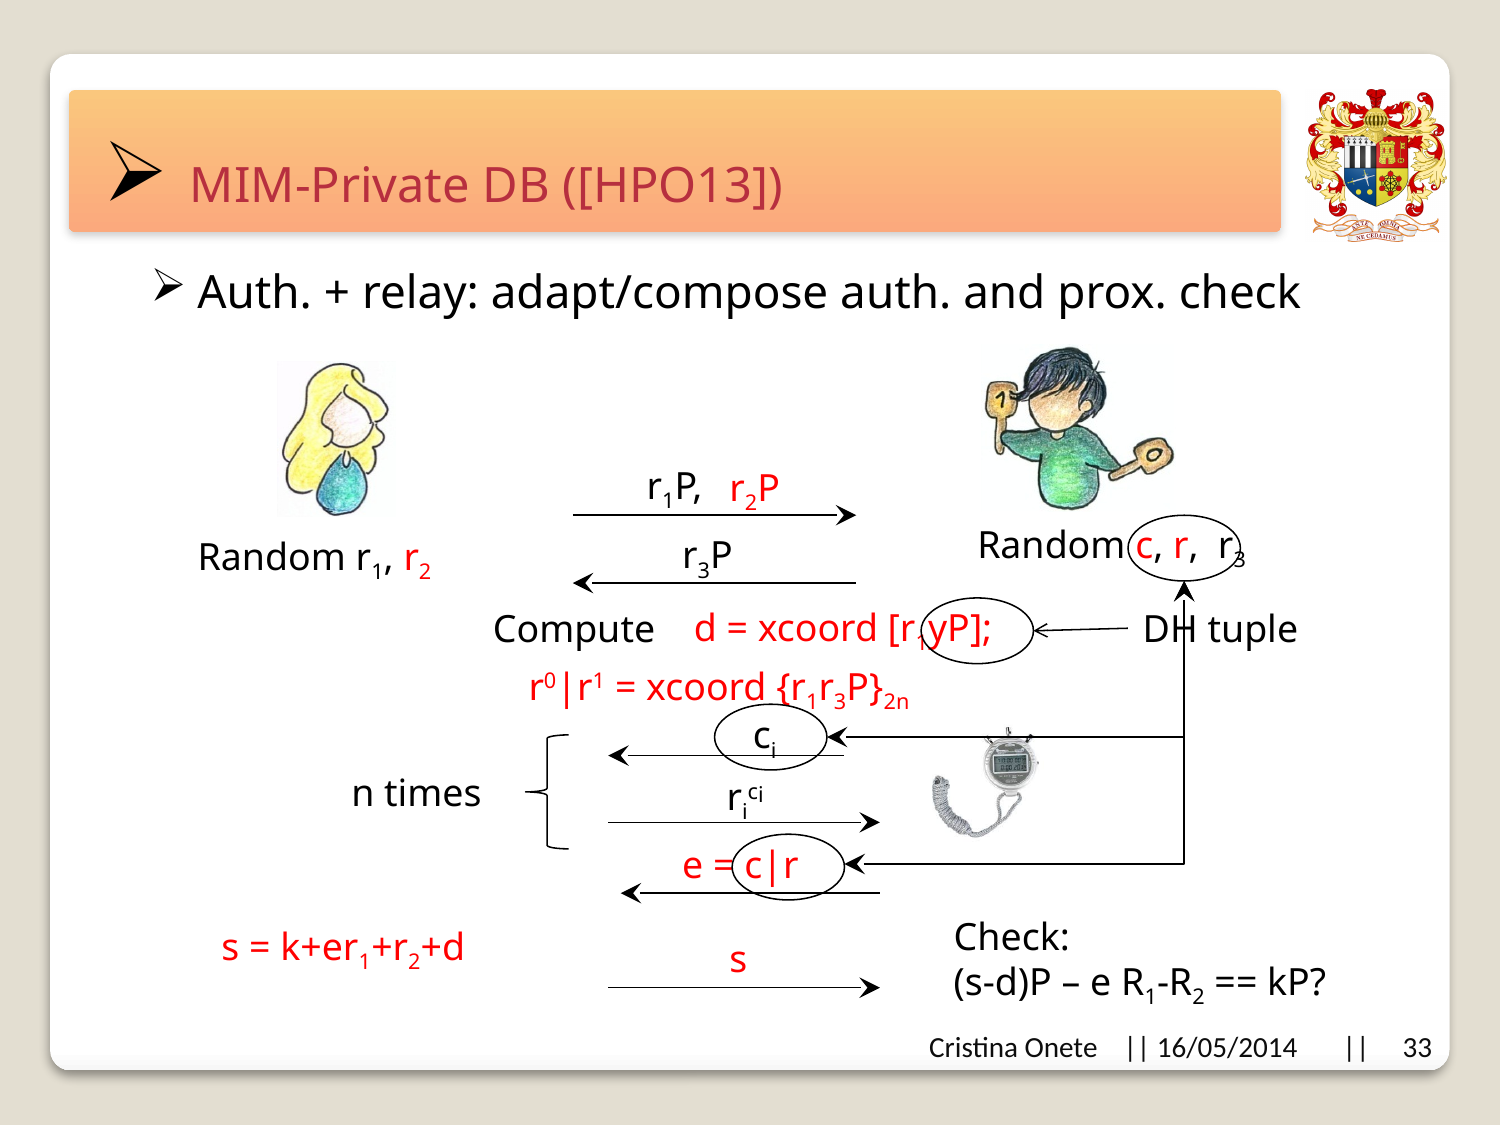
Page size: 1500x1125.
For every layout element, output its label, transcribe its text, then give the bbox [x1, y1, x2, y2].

title MIM-Private DB ([HPO13]) [175, 146, 1282, 220]
picture [1305, 89, 1447, 242]
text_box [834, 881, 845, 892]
text_box ci [799, 704, 809, 708]
text_box [728, 834, 847, 892]
picture [980, 344, 1176, 513]
text_box Random c, r, r3 [962, 513, 1147, 578]
text_box Compute [478, 597, 679, 658]
text_box n times [336, 761, 526, 822]
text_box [1033, 627, 1129, 631]
text_box Auth. + relay: adapt/compose auth. and prox. check [135, 255, 1471, 326]
text_box [736, 767, 805, 774]
text_box r0|r1 = xcoord {r1r3P}2n [513, 655, 819, 722]
text_box [711, 700, 828, 755]
text_box DH tuple [1193, 597, 1341, 658]
text_box e = c|r [667, 834, 759, 892]
text_box e = c|r [817, 834, 836, 844]
text_box Random c, r, r3 [1205, 513, 1317, 580]
text_box r2P [714, 456, 809, 514]
text_box rici [711, 767, 786, 822]
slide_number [803, 1010, 1447, 1071]
text_box [1124, 511, 1244, 585]
text_box r1P, [631, 454, 727, 514]
text_box Check: (s-d)P – e R1-R2 == kP? [938, 905, 1447, 1016]
text_box d = xcoord [r1yP]; [679, 596, 819, 663]
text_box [826, 580, 843, 738]
text_box Random r1, r2 [183, 525, 561, 592]
text_box r3P [667, 527, 762, 582]
text_box s = k+er1+r2+d [206, 915, 585, 982]
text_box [844, 580, 1185, 865]
picture [277, 361, 396, 518]
text_box s [714, 927, 809, 987]
text_box [526, 734, 569, 850]
text_box ci [797, 767, 809, 771]
